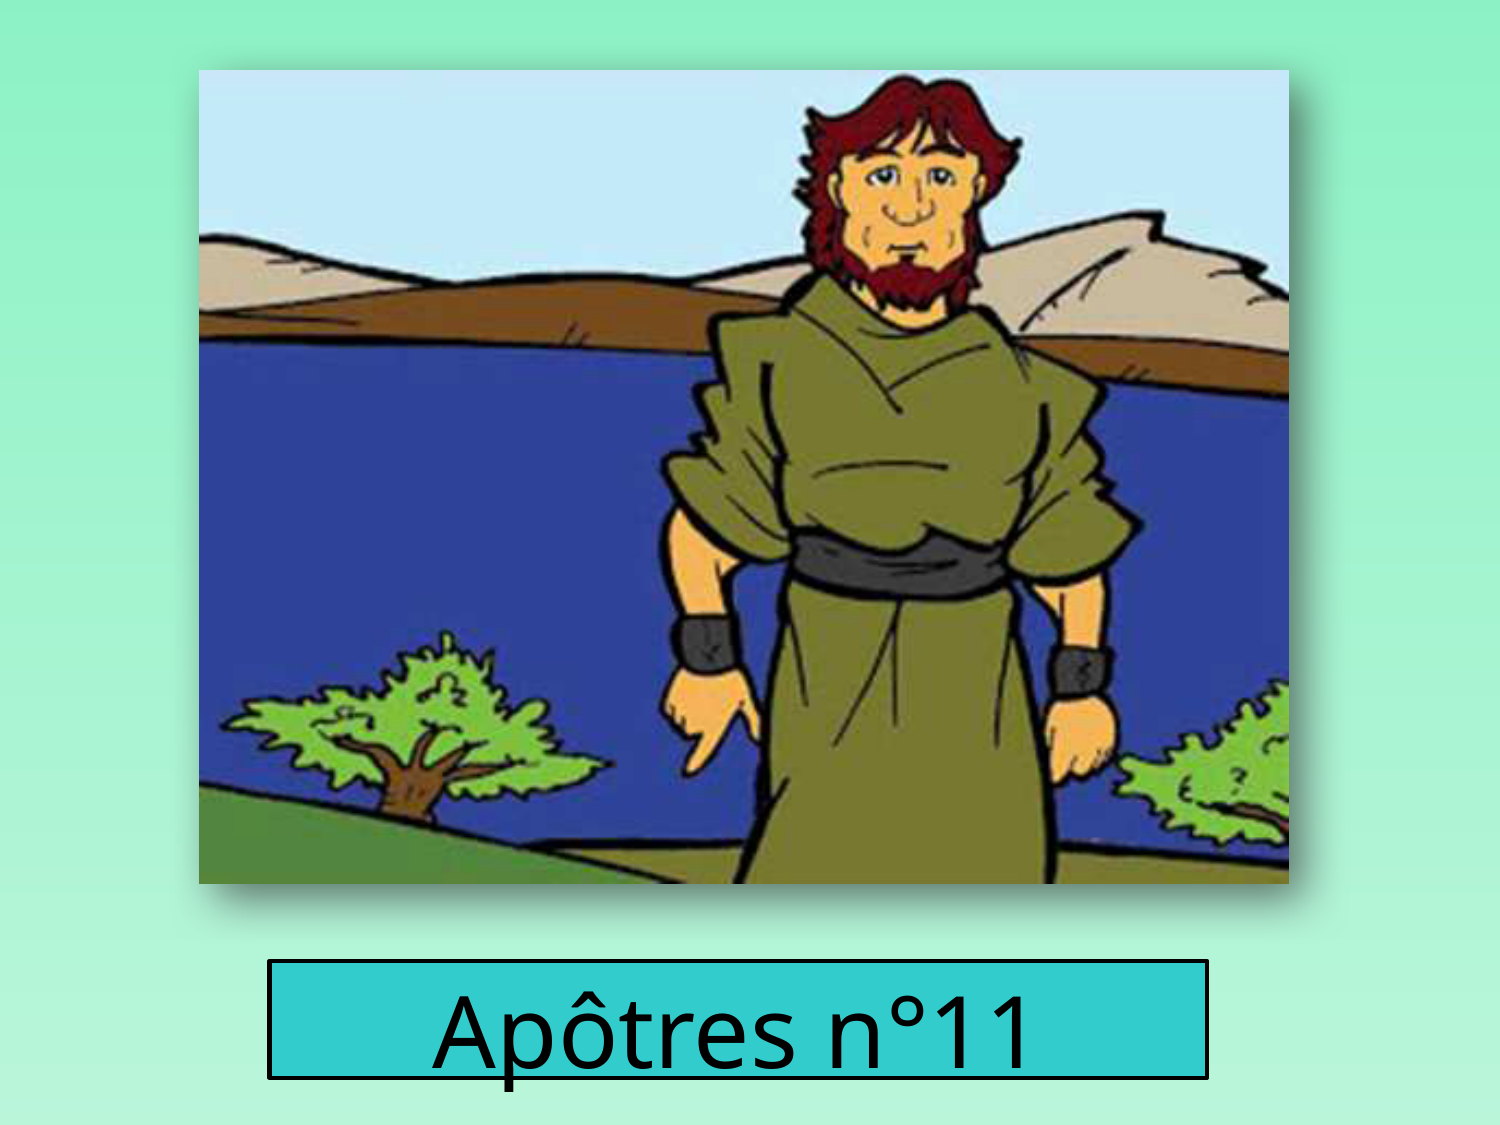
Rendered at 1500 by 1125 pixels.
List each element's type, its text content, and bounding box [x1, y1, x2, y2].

picture [198, 70, 1290, 884]
text_box Apôtres n°11 [269, 960, 1207, 1078]
